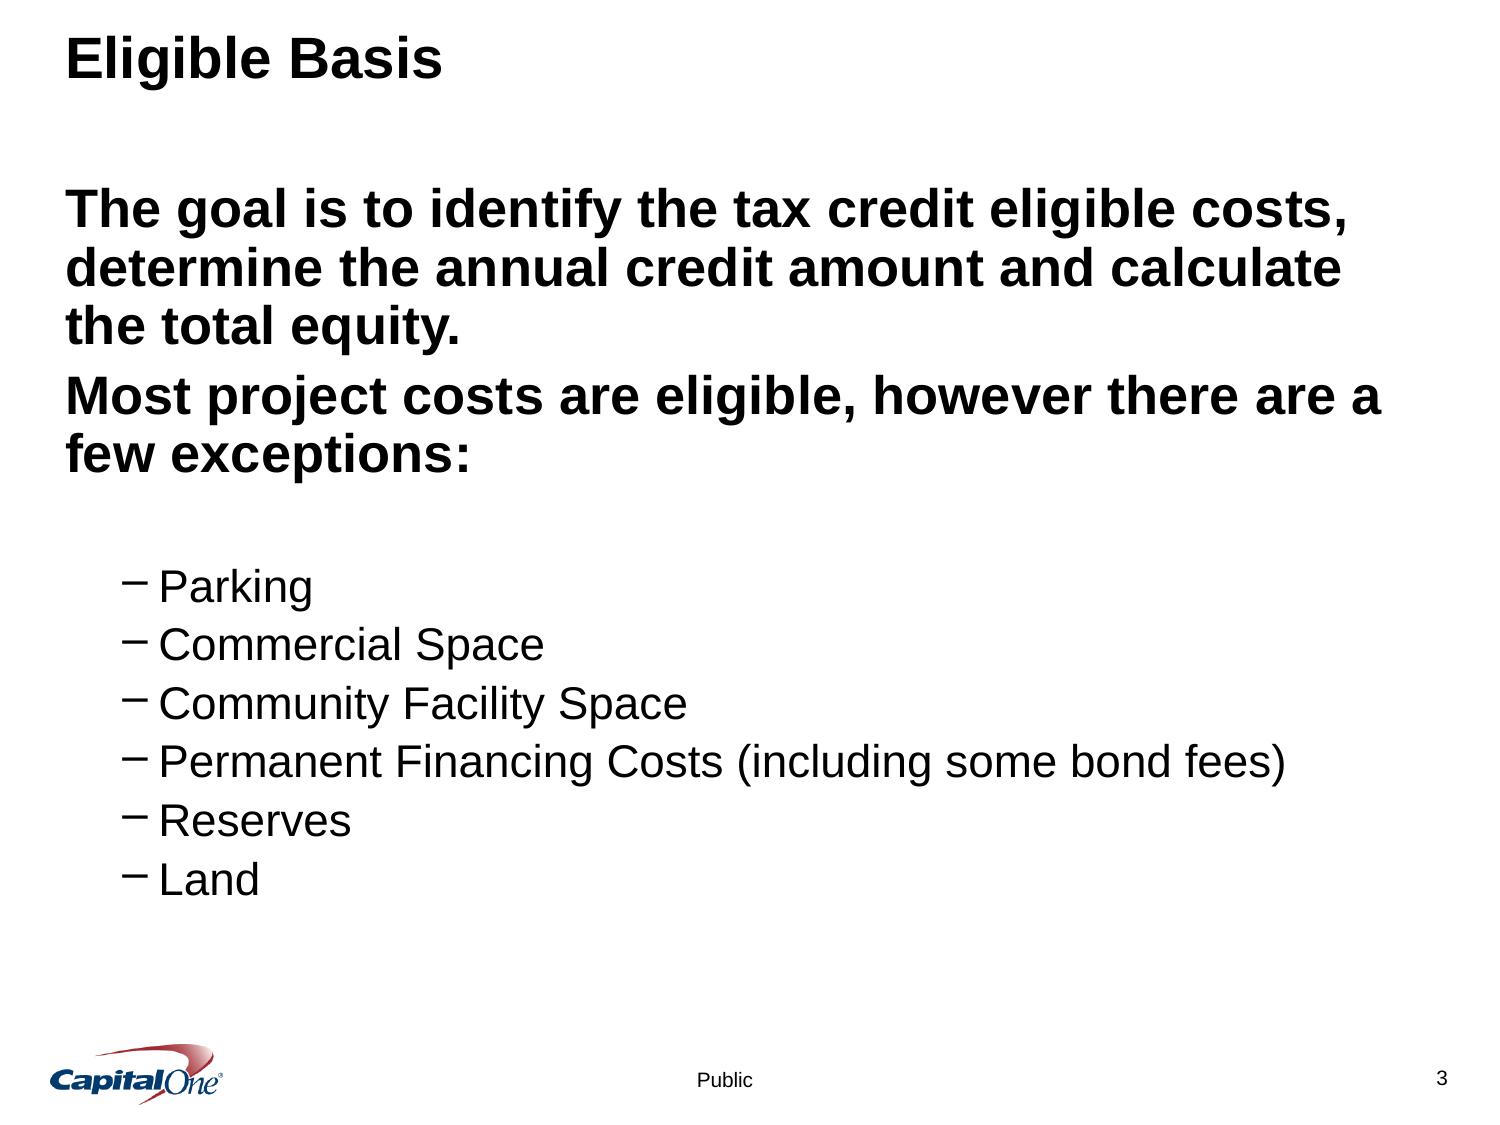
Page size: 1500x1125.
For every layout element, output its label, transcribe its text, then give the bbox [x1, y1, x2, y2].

list The goal is to identify the tax credit eligible costs, determine the annual credit amount and calculate the total equity. Most project costs are eligible, however there are a few exceptions: Parking Commercial Space Community Facility Space Permanent Financing Costs (including some bond fees) Reserves Land [50, 173, 1450, 988]
picture [50, 1044, 223, 1105]
title Eligible Basis [50, 12, 1450, 128]
